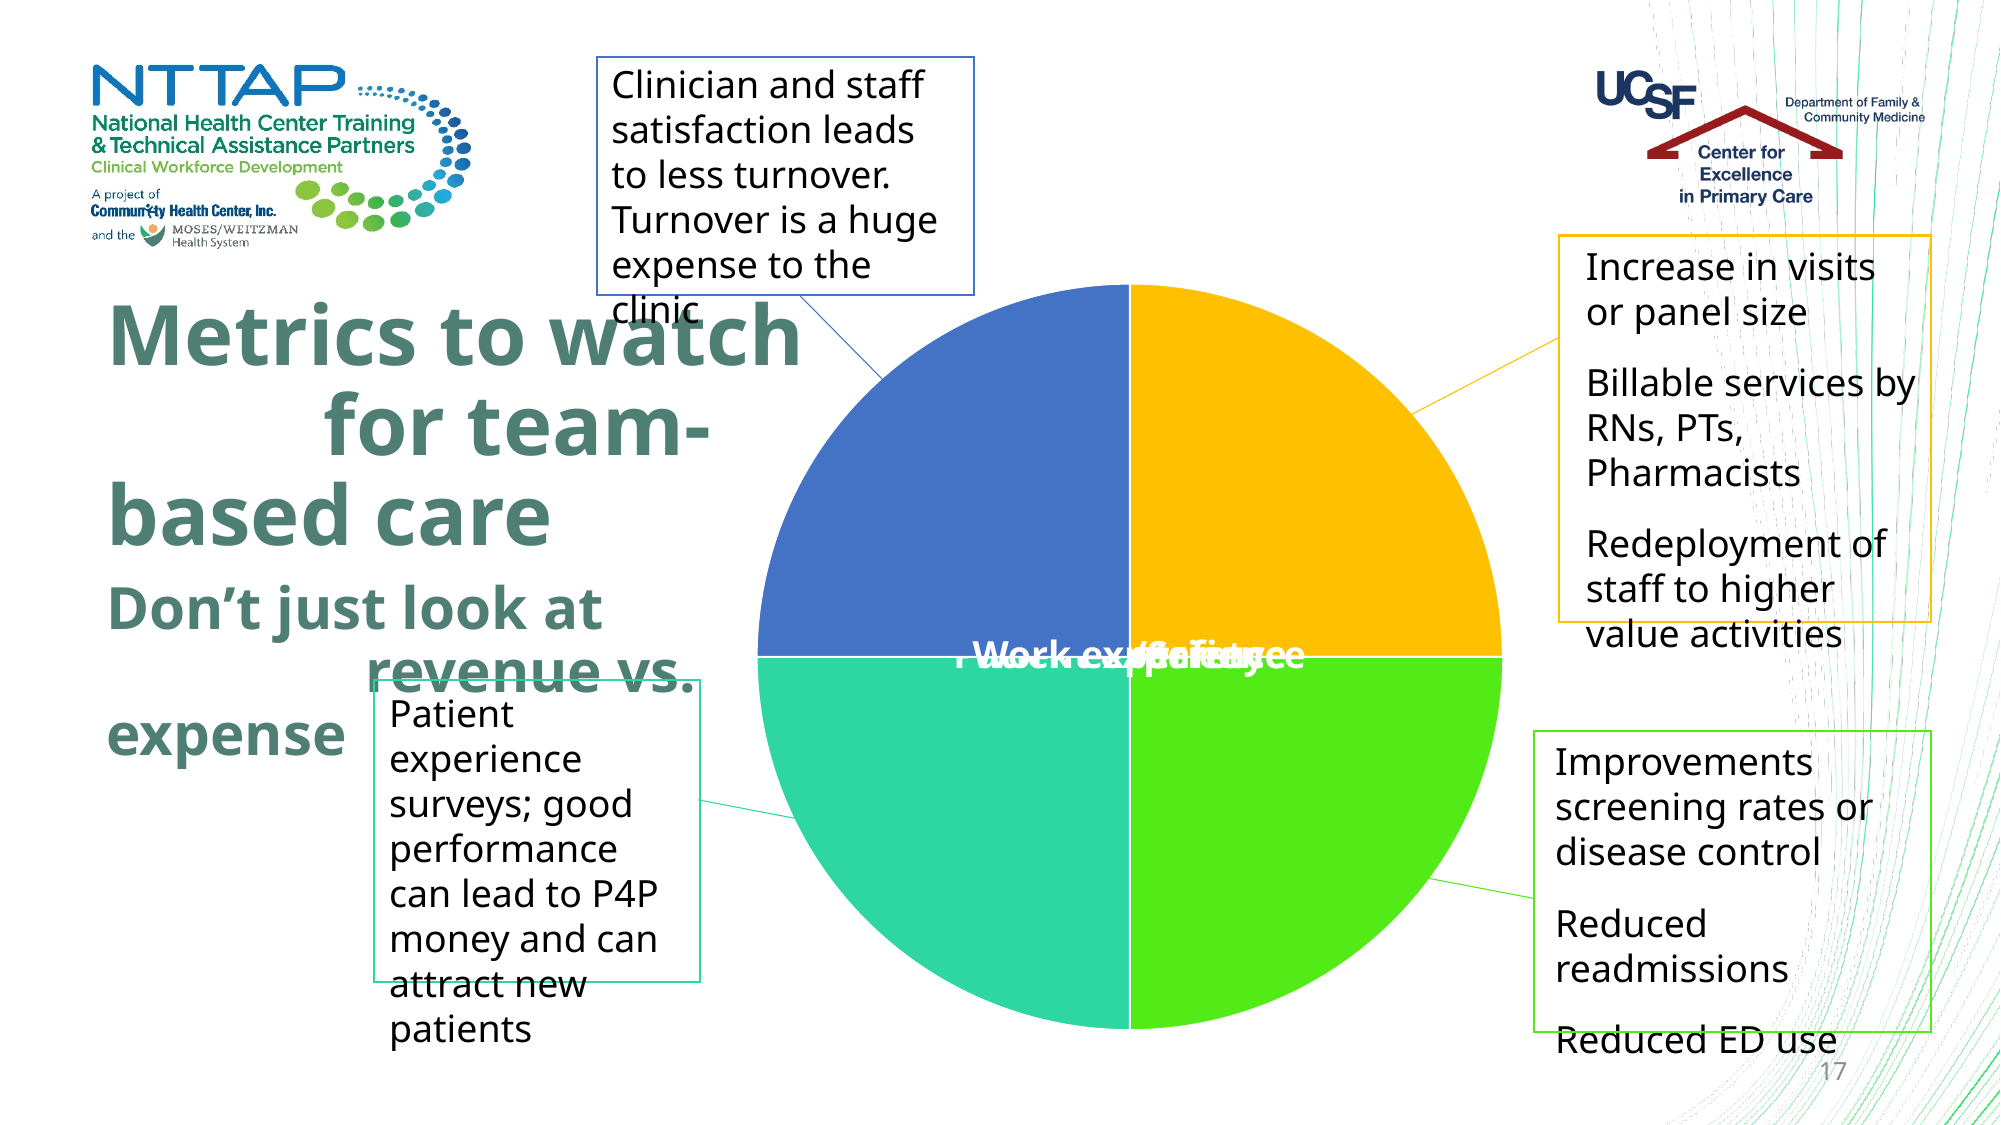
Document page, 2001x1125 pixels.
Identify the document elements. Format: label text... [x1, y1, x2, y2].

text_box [799, 295, 884, 381]
text_box Clinician and staff satisfaction leads to less turnover. Turnover is a huge expense to the clinic [596, 53, 961, 196]
text_box [961, 56, 975, 196]
text_box Improvements screening rates or disease control Reduced readmissions Reduced ED use [1540, 1033, 1931, 1125]
text_box Patient experience surveys; good performance can lead to P4P money and can attract new patients [374, 682, 691, 1103]
picture [1588, 0, 2000, 1125]
text_box Metrics to watch for team-based care Don’t just look at revenue vs. expense [91, 286, 478, 412]
text_box Increase in visits or panel size Billable services by RNs, PTs, Pharmacists Redeployment of staff to higher value activities [1813, 235, 1931, 663]
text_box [1363, 865, 1534, 899]
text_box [1379, 337, 1560, 432]
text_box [697, 799, 868, 833]
text_box [1813, 730, 1932, 1033]
picture [91, 64, 471, 250]
text_box [373, 679, 478, 983]
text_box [478, 196, 1813, 1086]
